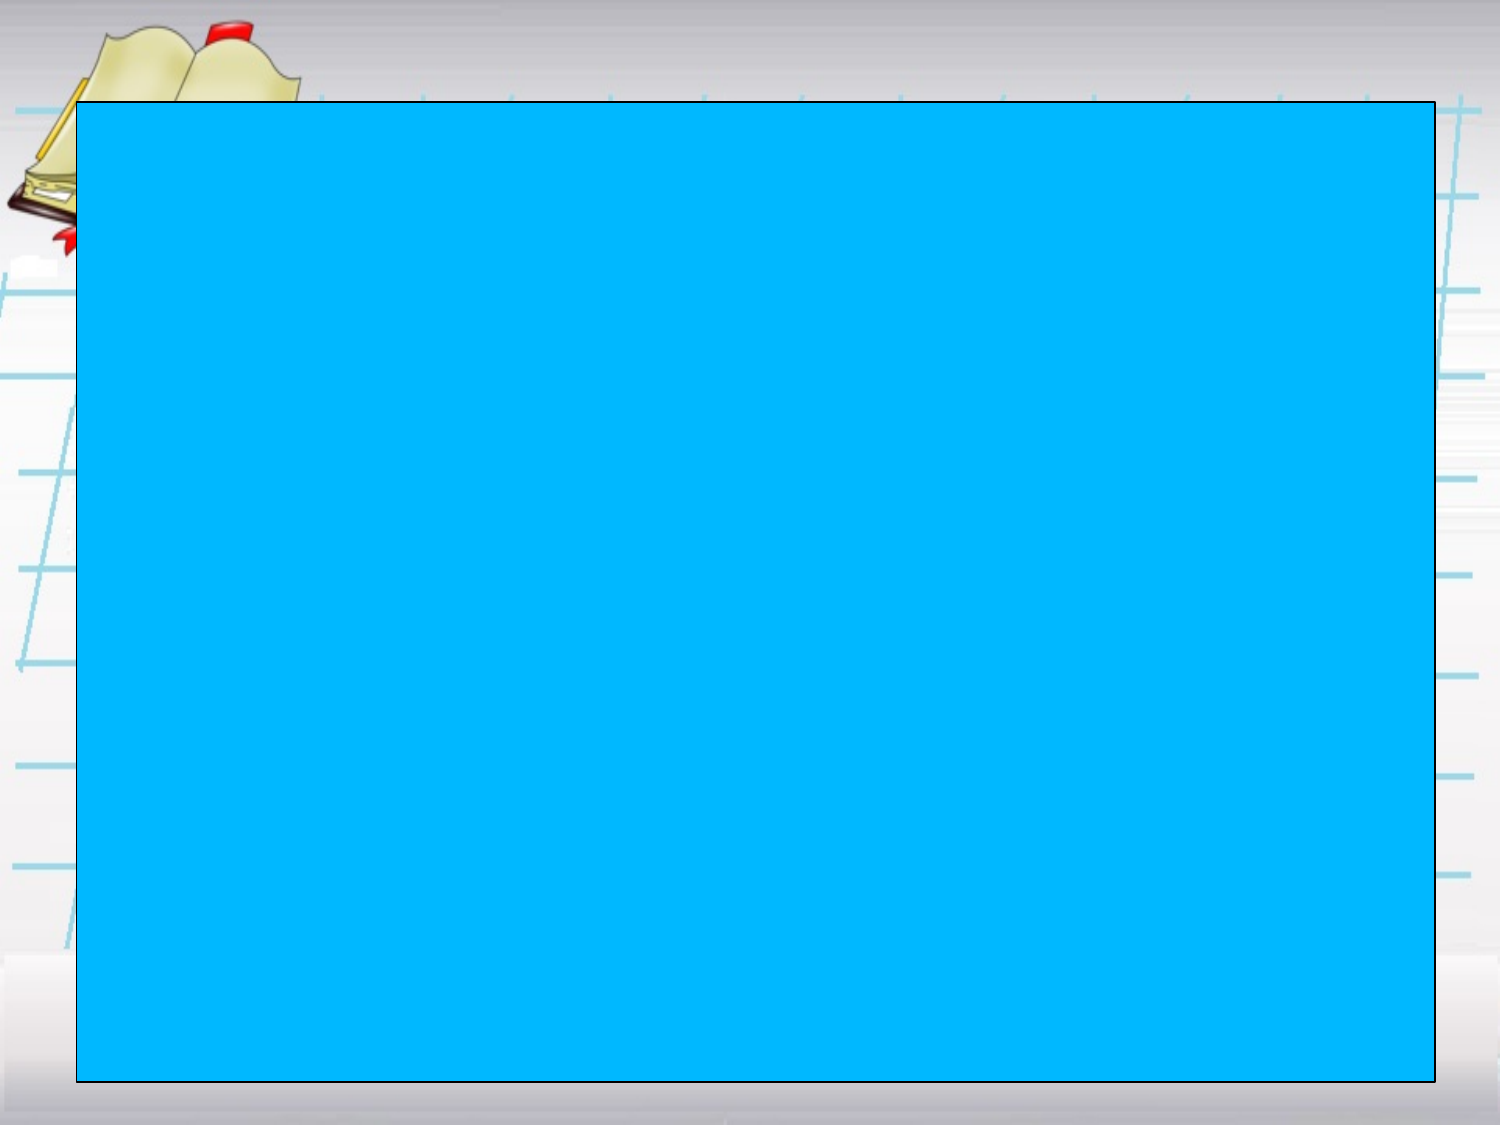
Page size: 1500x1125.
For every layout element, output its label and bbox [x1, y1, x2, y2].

text_box [76, 101, 1436, 1083]
picture [0, 0, 1500, 1125]
